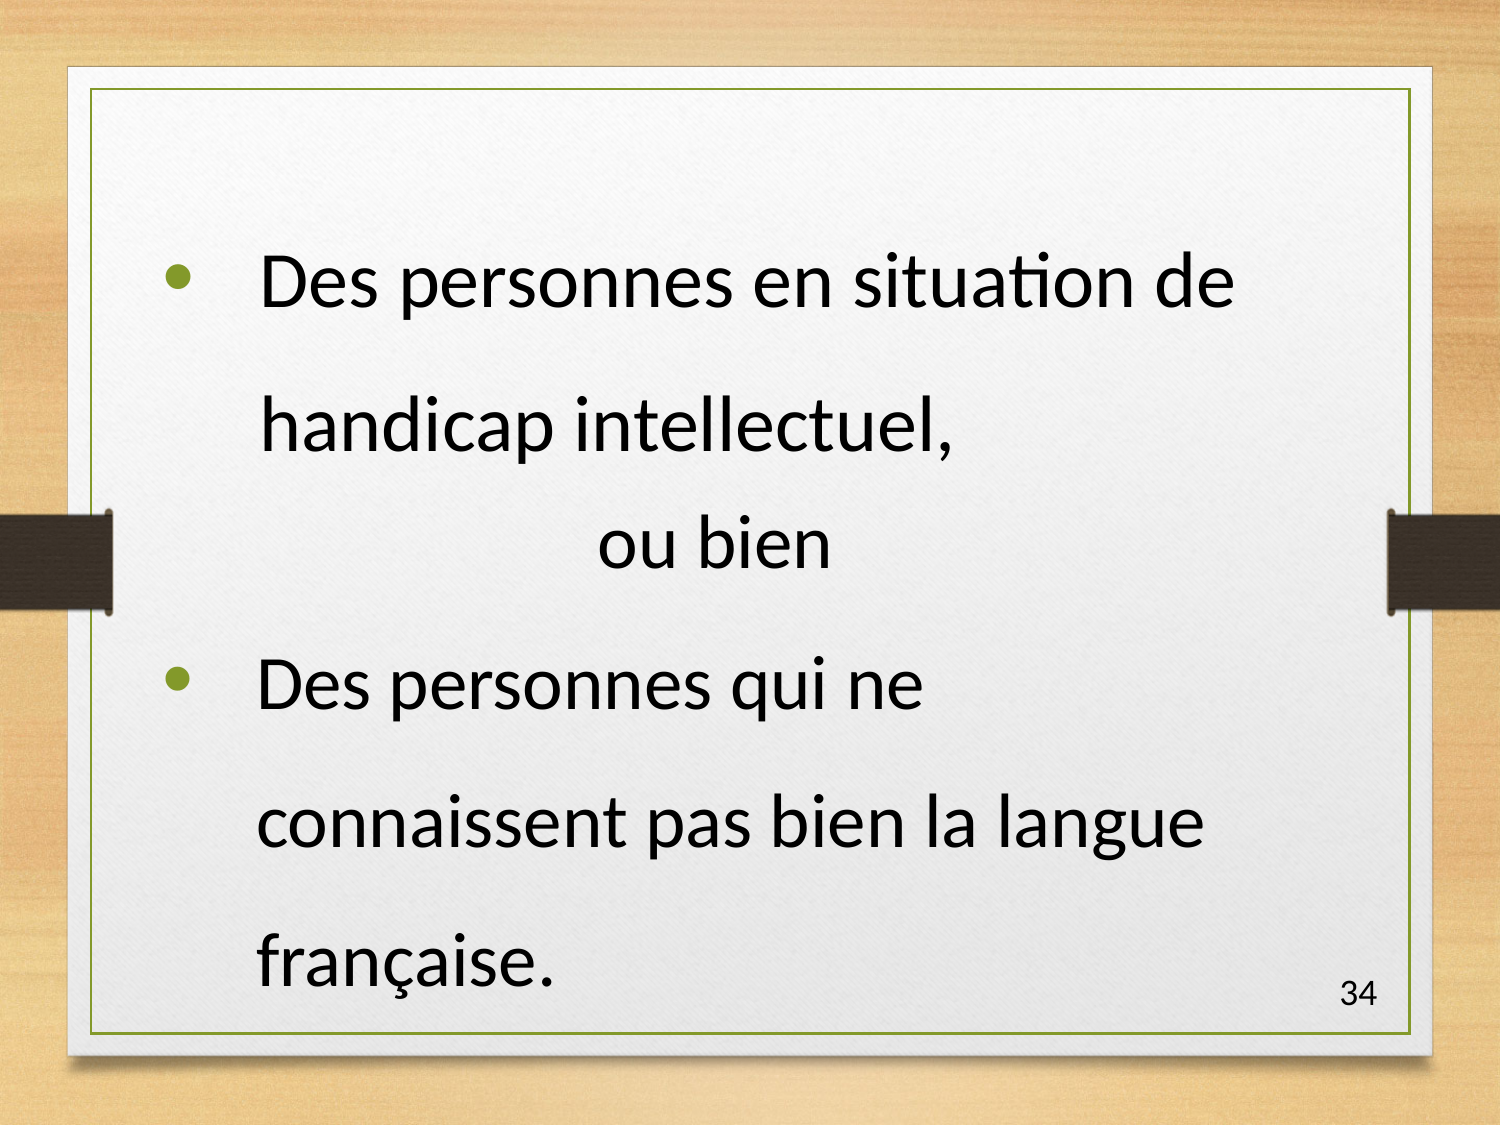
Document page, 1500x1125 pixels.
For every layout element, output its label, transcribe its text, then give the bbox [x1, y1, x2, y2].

text_box 34 [1324, 960, 1399, 1020]
list Des personnes en situation de handicap intellectuel, [147, 172, 1353, 476]
picture [0, 0, 1500, 1125]
text_box Des personnes qui ne connaissent pas bien la langue française. [147, 578, 1284, 1010]
text_box ou bien [204, 437, 1227, 578]
